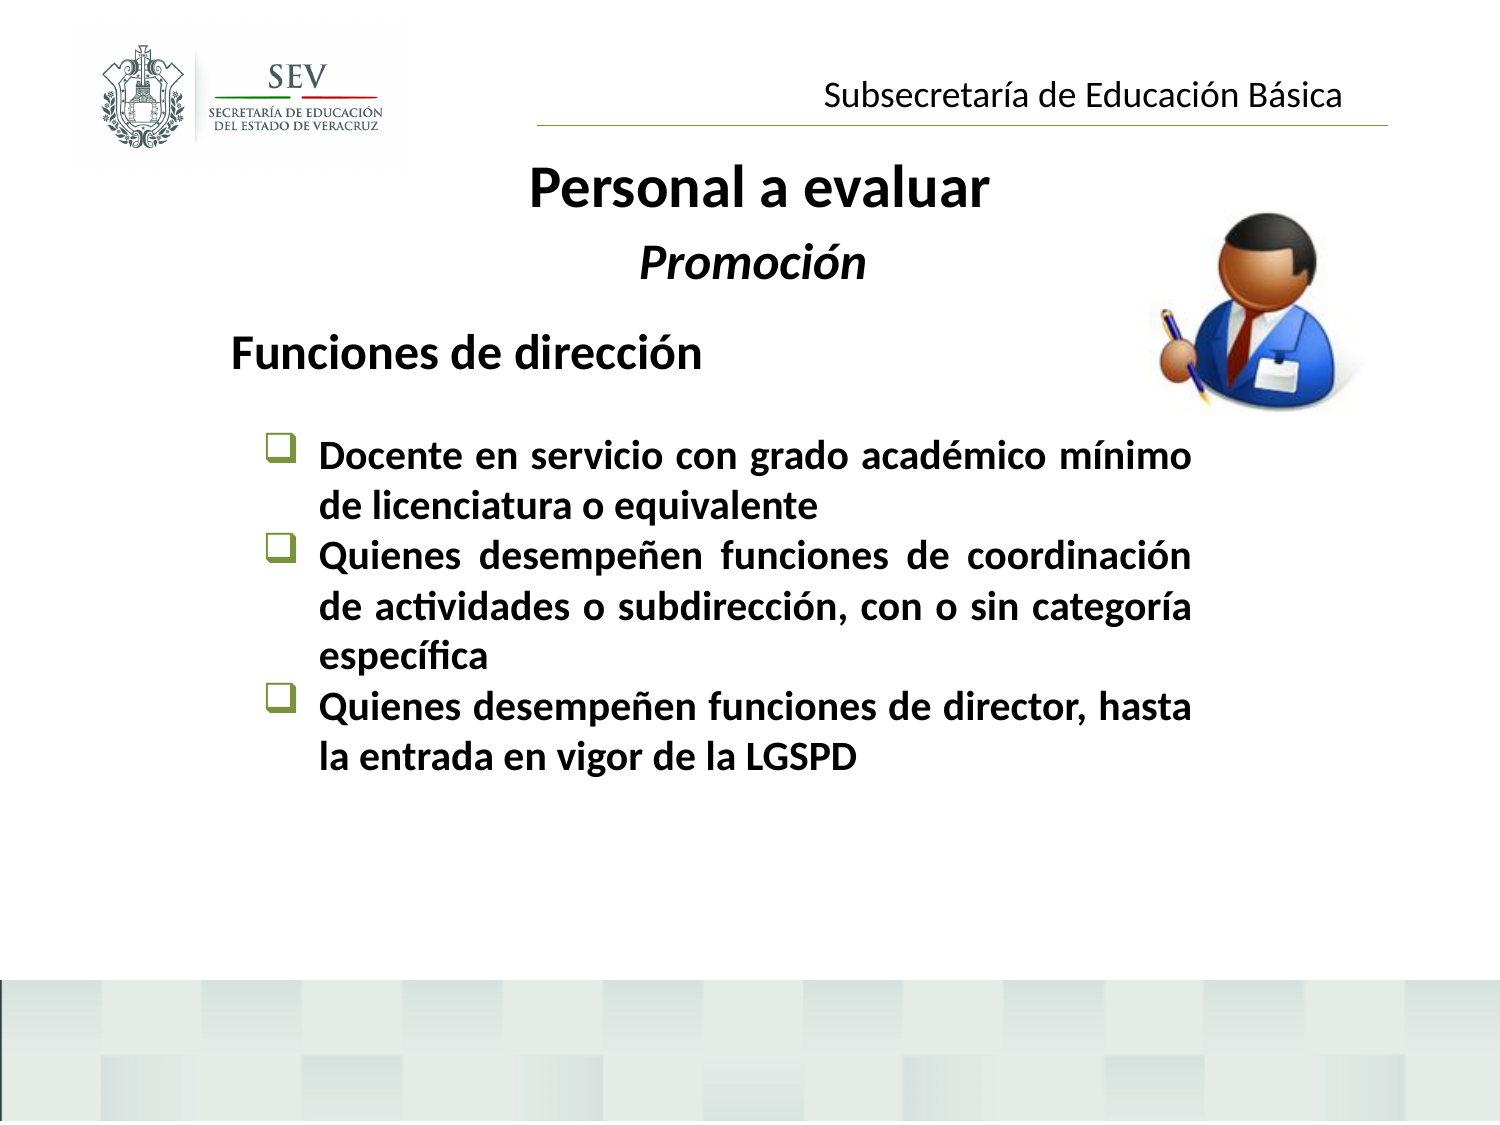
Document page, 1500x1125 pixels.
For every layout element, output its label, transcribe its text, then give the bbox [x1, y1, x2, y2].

picture [0, 979, 1500, 1121]
title Personal a evaluar Promoción [210, 138, 1310, 301]
text_box Docente en servicio con grado académico mínimo de licenciatura o equivalente Quienes desempeñen funciones de coordinación de actividades o subdirección, con o sin categoría específica Quienes desempeñen funciones de director, hasta la entrada en vigor de la LGSPD [247, 420, 1208, 786]
picture [76, 18, 408, 174]
picture [1125, 187, 1381, 421]
text_box Funciones de dirección [216, 311, 719, 387]
text_box Subsecretaría de Educación Básica [809, 63, 1388, 123]
